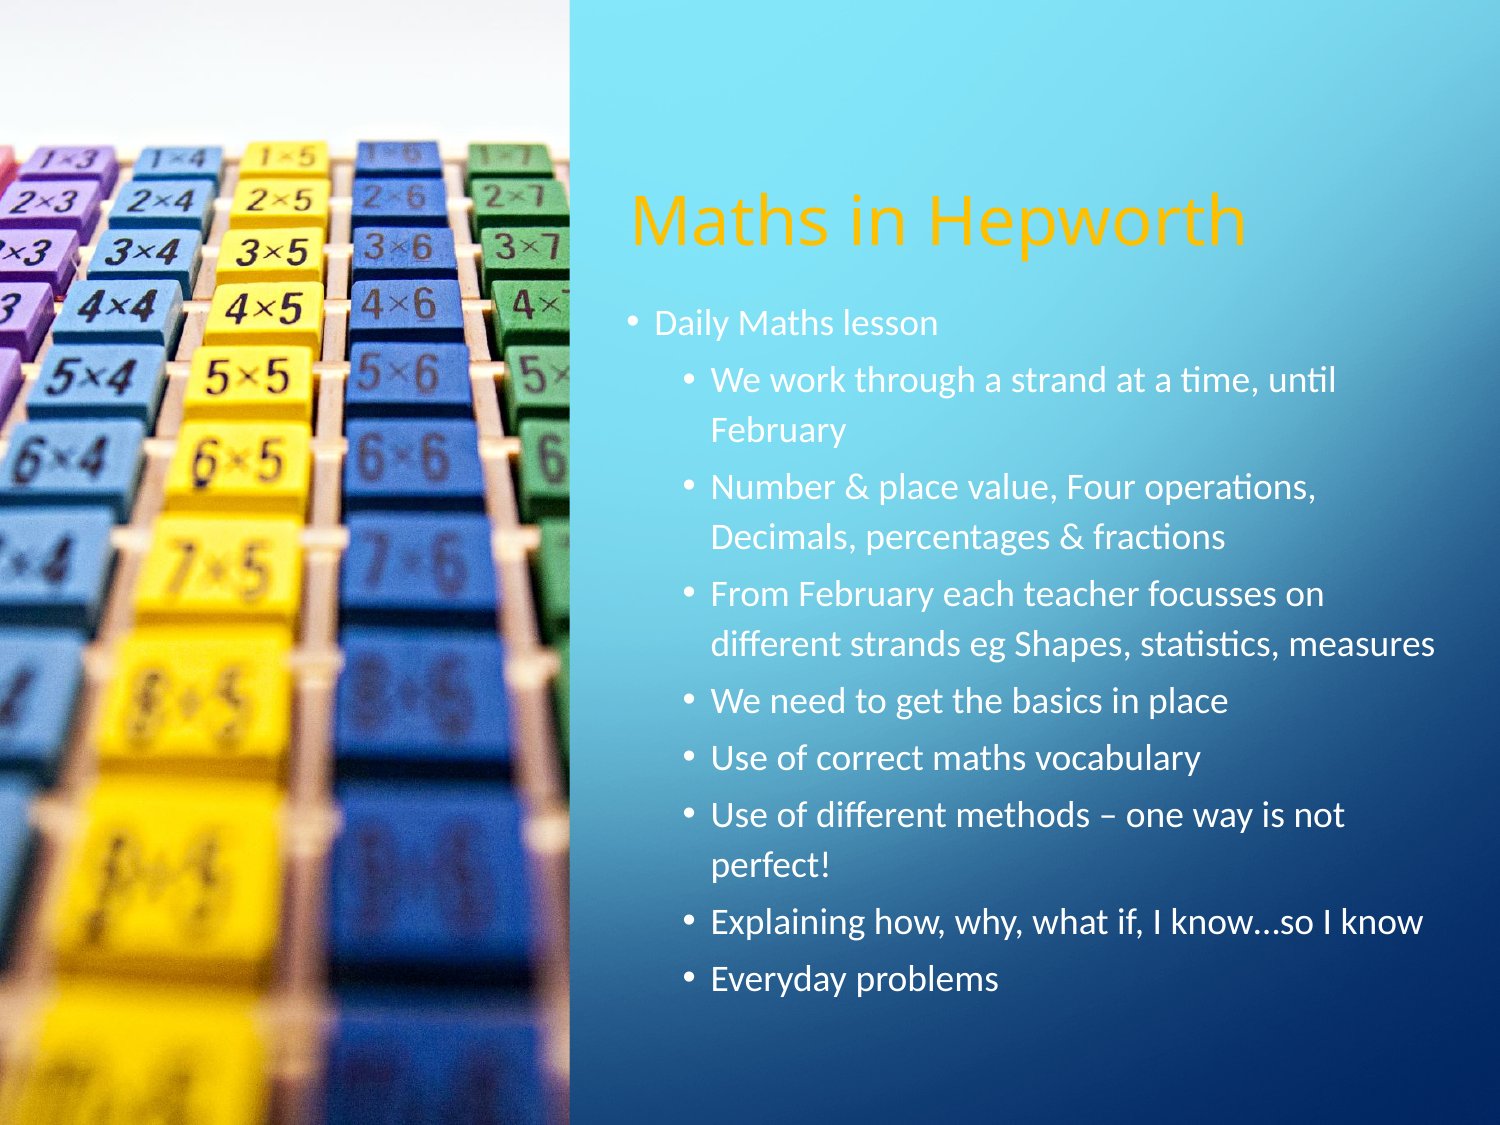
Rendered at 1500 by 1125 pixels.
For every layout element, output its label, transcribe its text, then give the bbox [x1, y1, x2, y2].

title Maths in Hepworth [614, 101, 1360, 286]
picture [0, 0, 570, 1125]
list Daily Maths lesson We work through a strand at a time, until February Number & place value, Four operations, Decimals, percentages & fractions From February each teacher focusses on different strands eg Shapes, statistics, measures We need to get the basics in place Use of correct maths vocabulary Use of different methods – one way is not perfect! Explaining how, why, what if, I know…so I know Everyday problems [611, 286, 1471, 1086]
